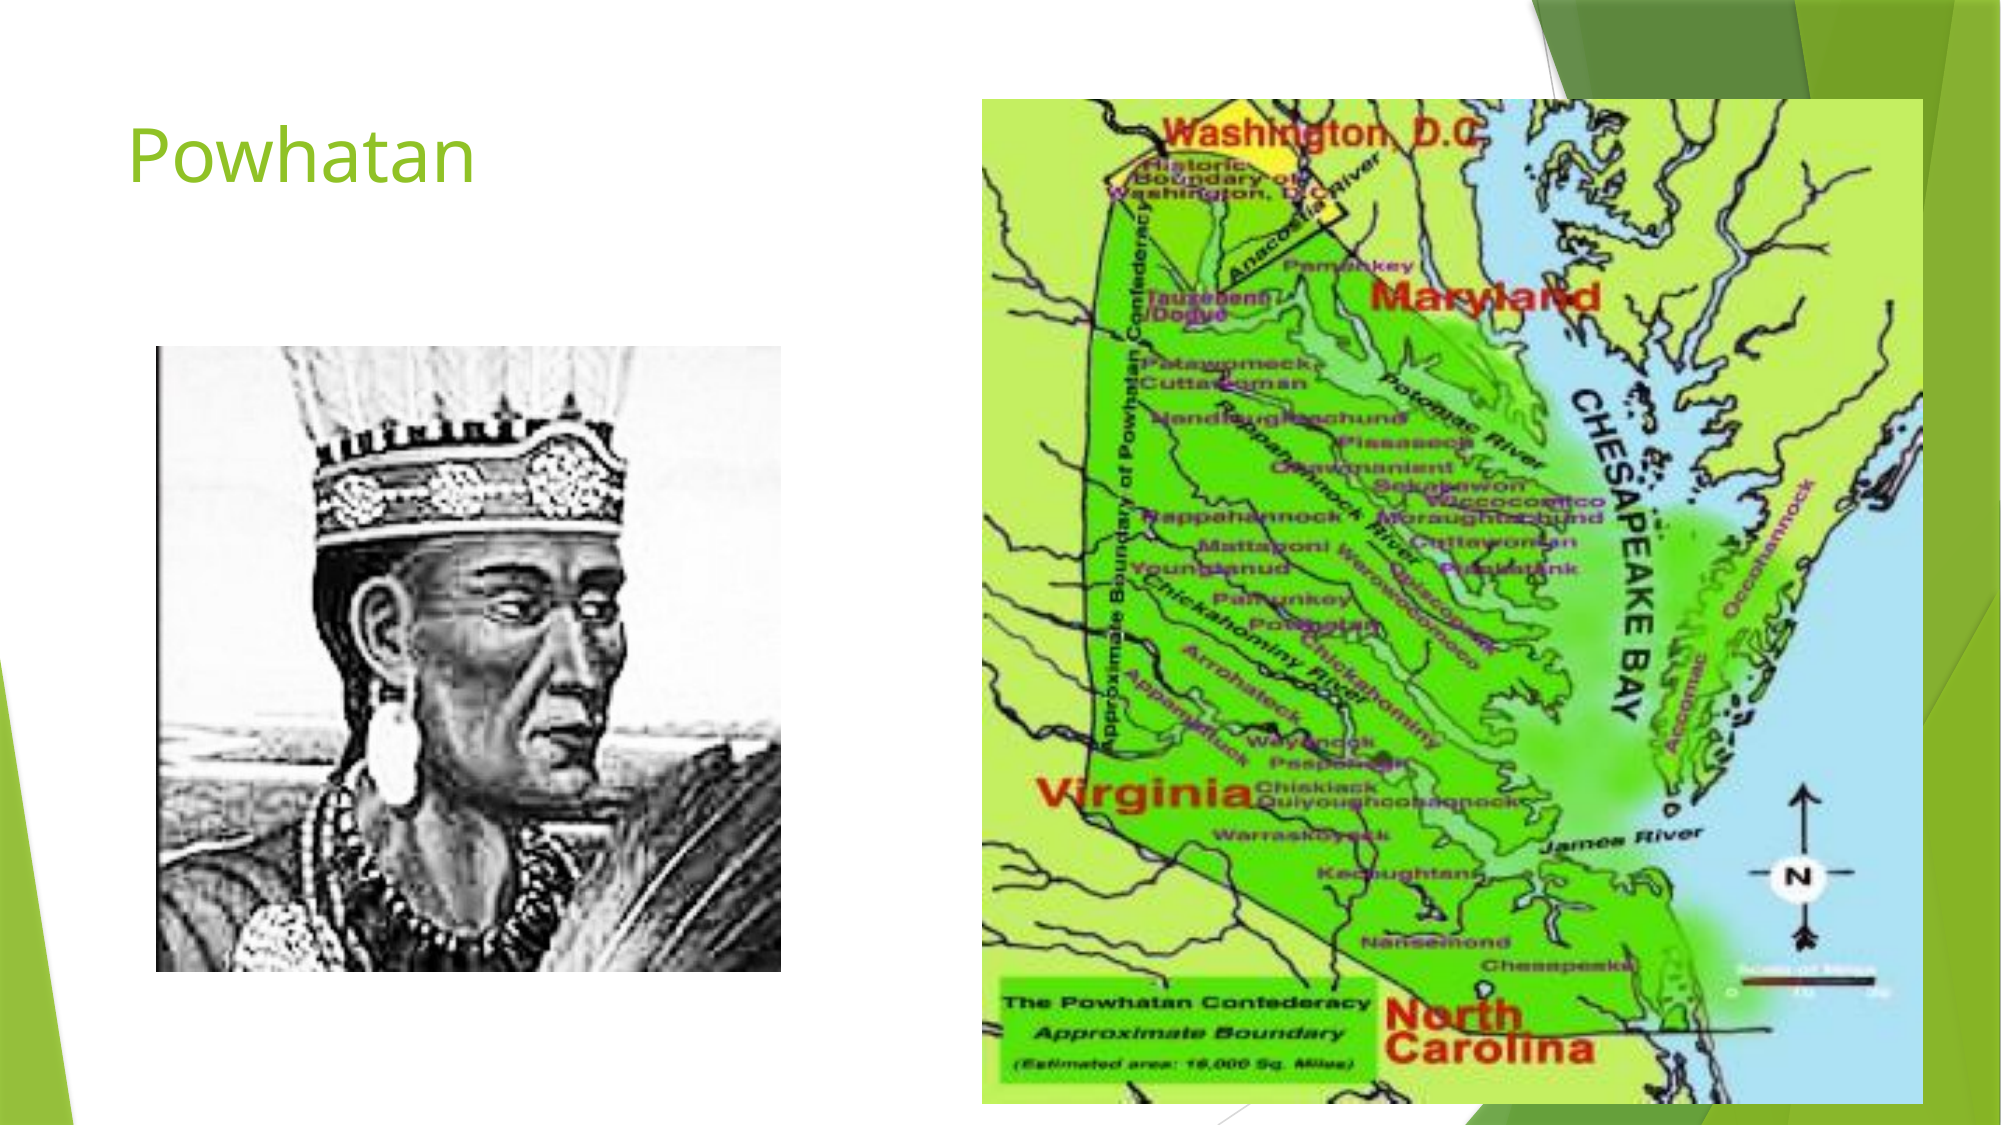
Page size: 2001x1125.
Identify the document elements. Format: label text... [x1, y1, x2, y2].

title Powhatan [111, 99, 981, 317]
picture [982, 99, 1924, 1105]
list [155, 346, 782, 973]
